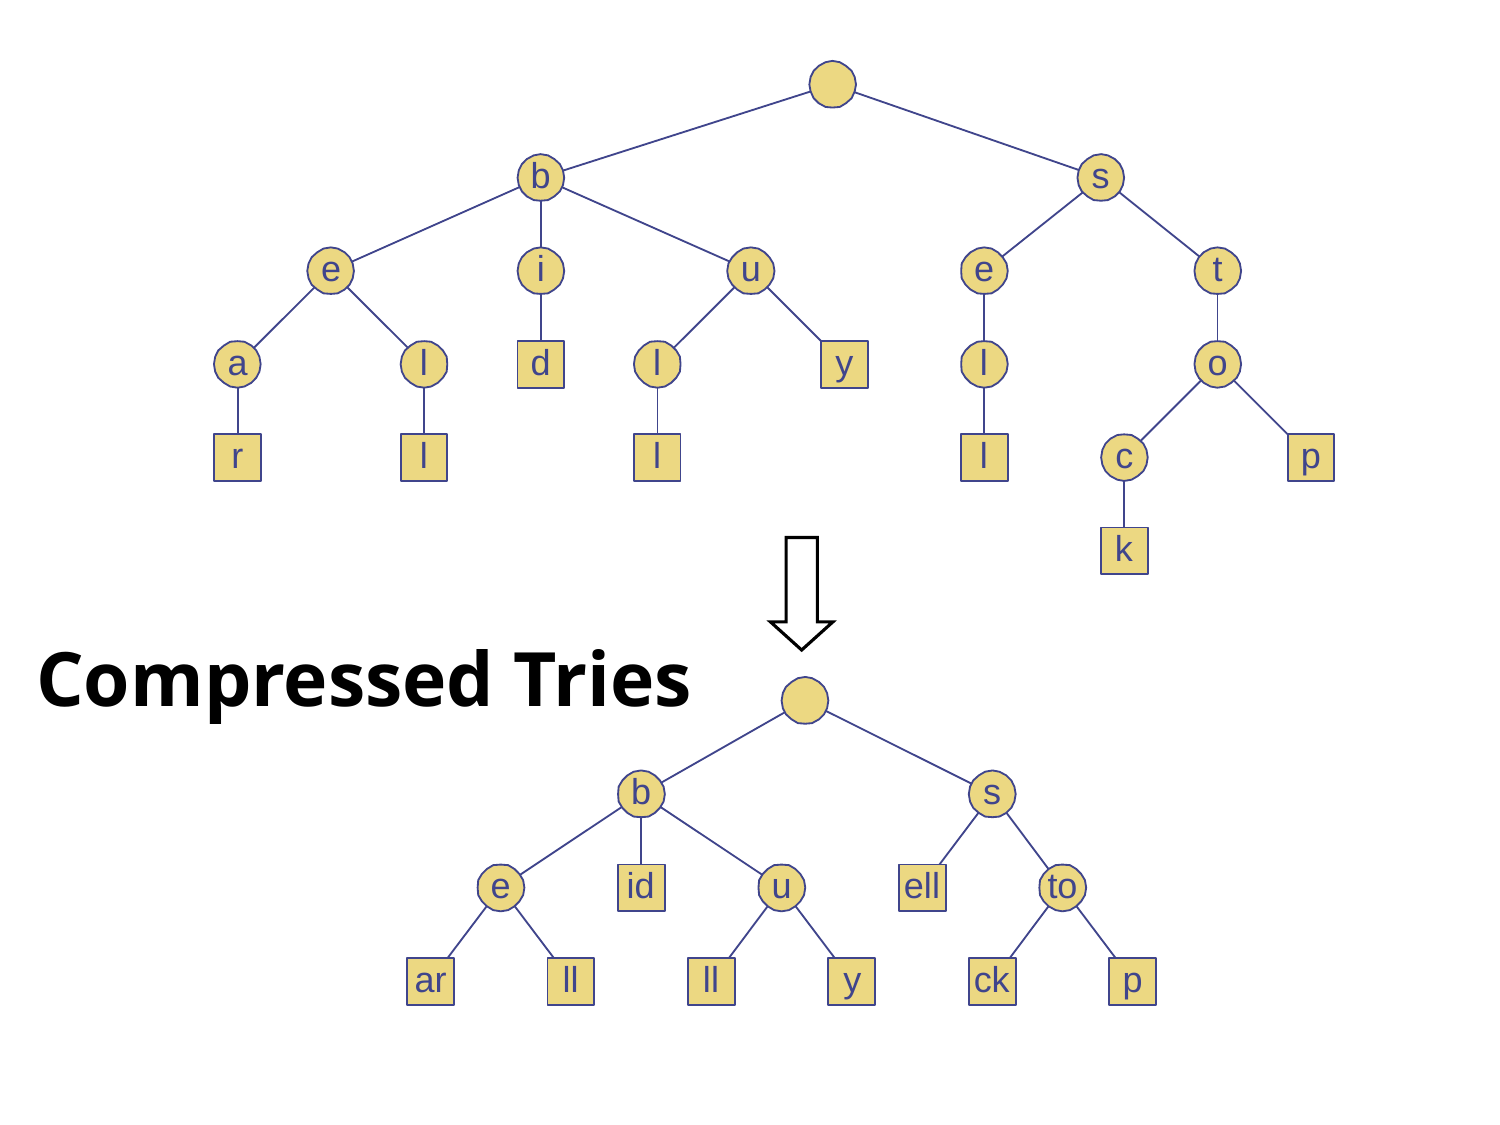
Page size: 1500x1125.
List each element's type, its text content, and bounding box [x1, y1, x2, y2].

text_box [156, 56, 1347, 580]
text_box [383, 672, 1179, 1011]
title Compressed Tries [0, 583, 749, 771]
text_box [770, 588, 833, 651]
